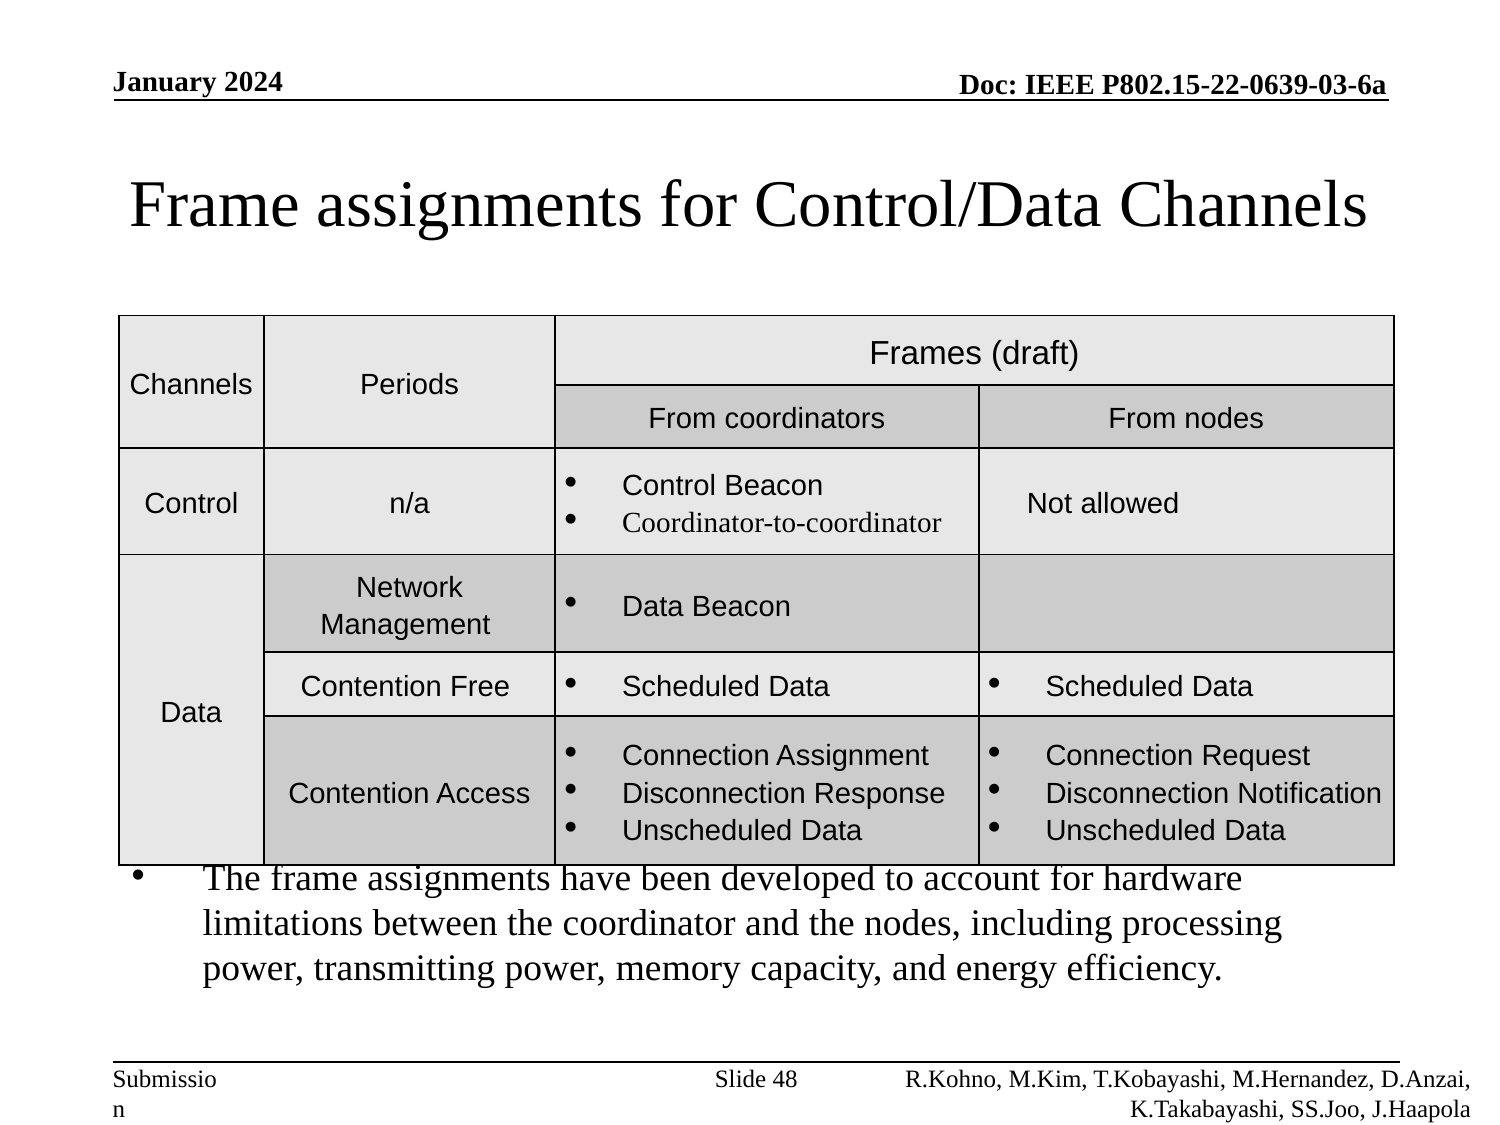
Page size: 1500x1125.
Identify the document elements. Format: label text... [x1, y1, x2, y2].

table_cell Data Beacon [556, 555, 978, 651]
table_cell Control [120, 449, 263, 554]
table_cell Contention Access [265, 717, 554, 864]
table_header Channels [120, 316, 263, 447]
title Frame assignments for Control/Data Channels [112, 112, 1388, 288]
table_header Frames (draft) [556, 316, 1393, 384]
table_cell Scheduled Data [980, 653, 1393, 715]
footer R.Kohno, M.Kim, T.Kobayashi, M.Hernandez, D.Anzai, K.Takabayashi, SS.Joo, J.Haapola [819, 1062, 1472, 1109]
table_cell [980, 555, 1393, 651]
table_cell Contention Free [265, 653, 554, 715]
slide_number Slide 48 [712, 1062, 801, 1093]
list The frame assignments have been developed to account for hardware limitations between the coordinator and the nodes, including processing power, transmitting power, memory capacity, and energy efficiency. [112, 837, 1388, 1035]
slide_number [112, 62, 375, 98]
table_cell Scheduled Data [556, 653, 978, 715]
table_cell Network Management [265, 555, 554, 651]
table_cell n/a [265, 449, 554, 554]
table_cell Data [120, 555, 263, 864]
table_cell From coordinators [556, 386, 978, 447]
table_cell Not allowed [980, 449, 1393, 554]
table_header Periods [265, 316, 554, 447]
table_cell Connection Assignment Disconnection Response Unscheduled Data [556, 717, 978, 864]
table_cell Control Beacon Coordinator-to-coordinator [556, 449, 978, 554]
table_cell From nodes [980, 386, 1393, 447]
table_cell Connection Request Disconnection Notification Unscheduled Data [980, 717, 1393, 864]
